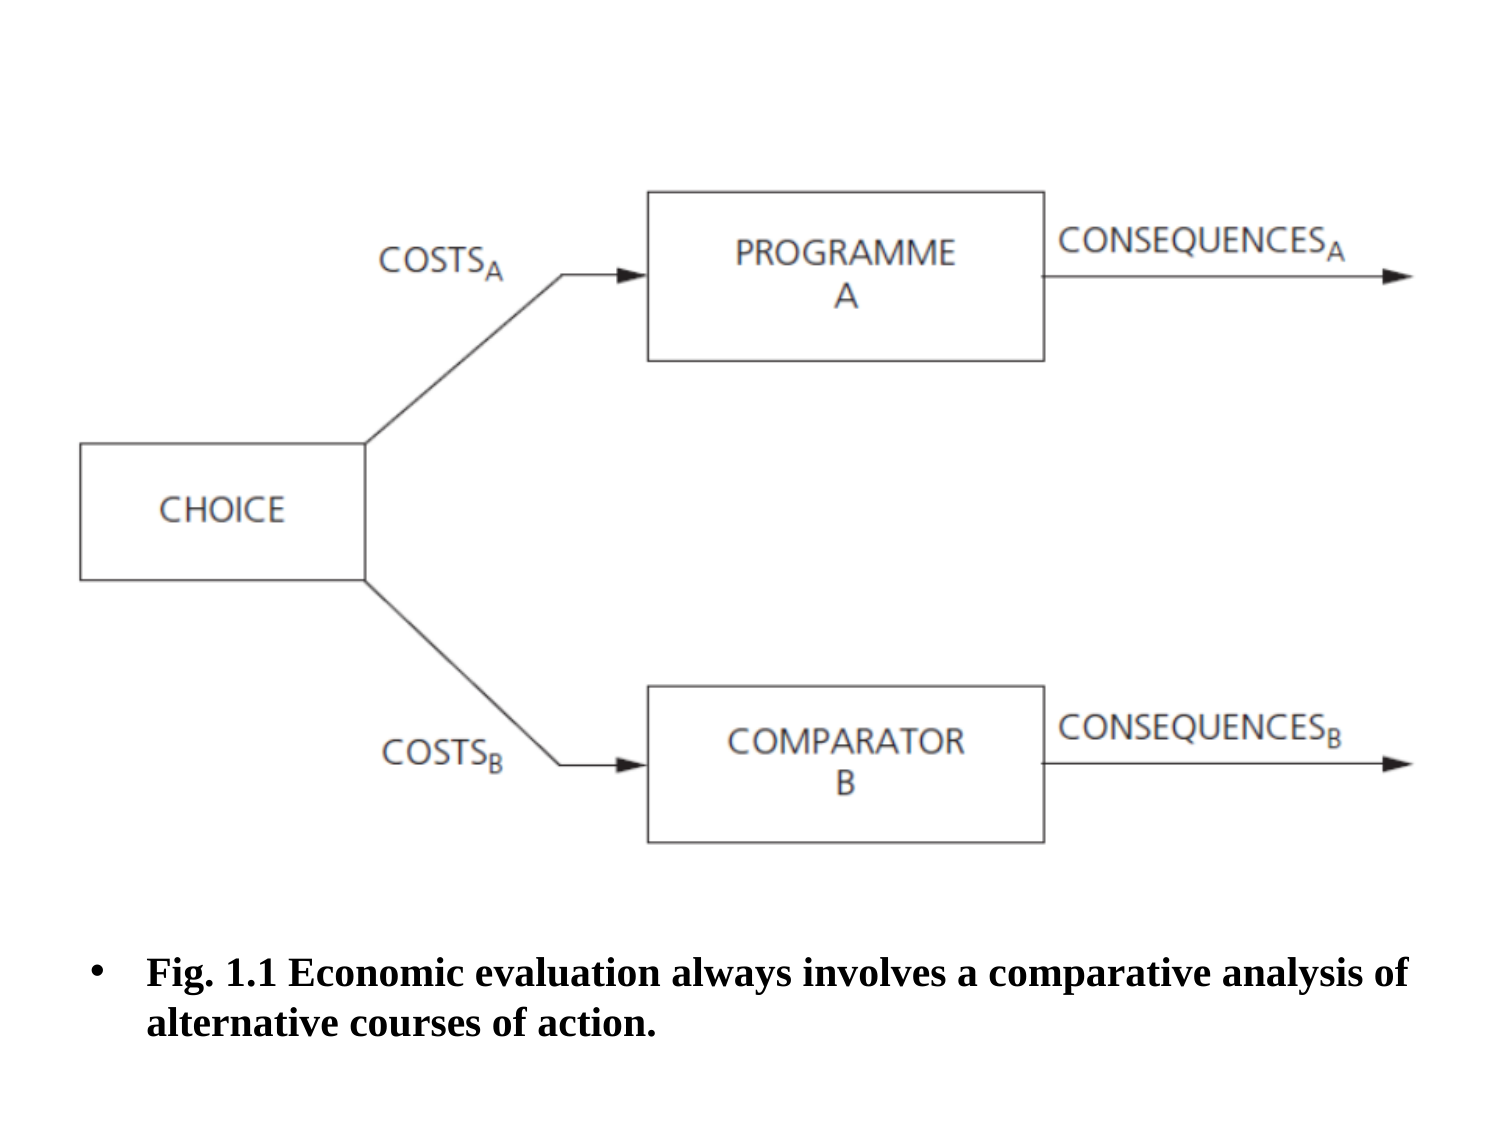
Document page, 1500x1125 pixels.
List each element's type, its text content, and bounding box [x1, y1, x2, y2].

picture [74, 187, 1426, 851]
list Fig. 1.1 Economic evaluation always involves a comparative analysis of alternative courses of action. [75, 937, 1425, 1100]
